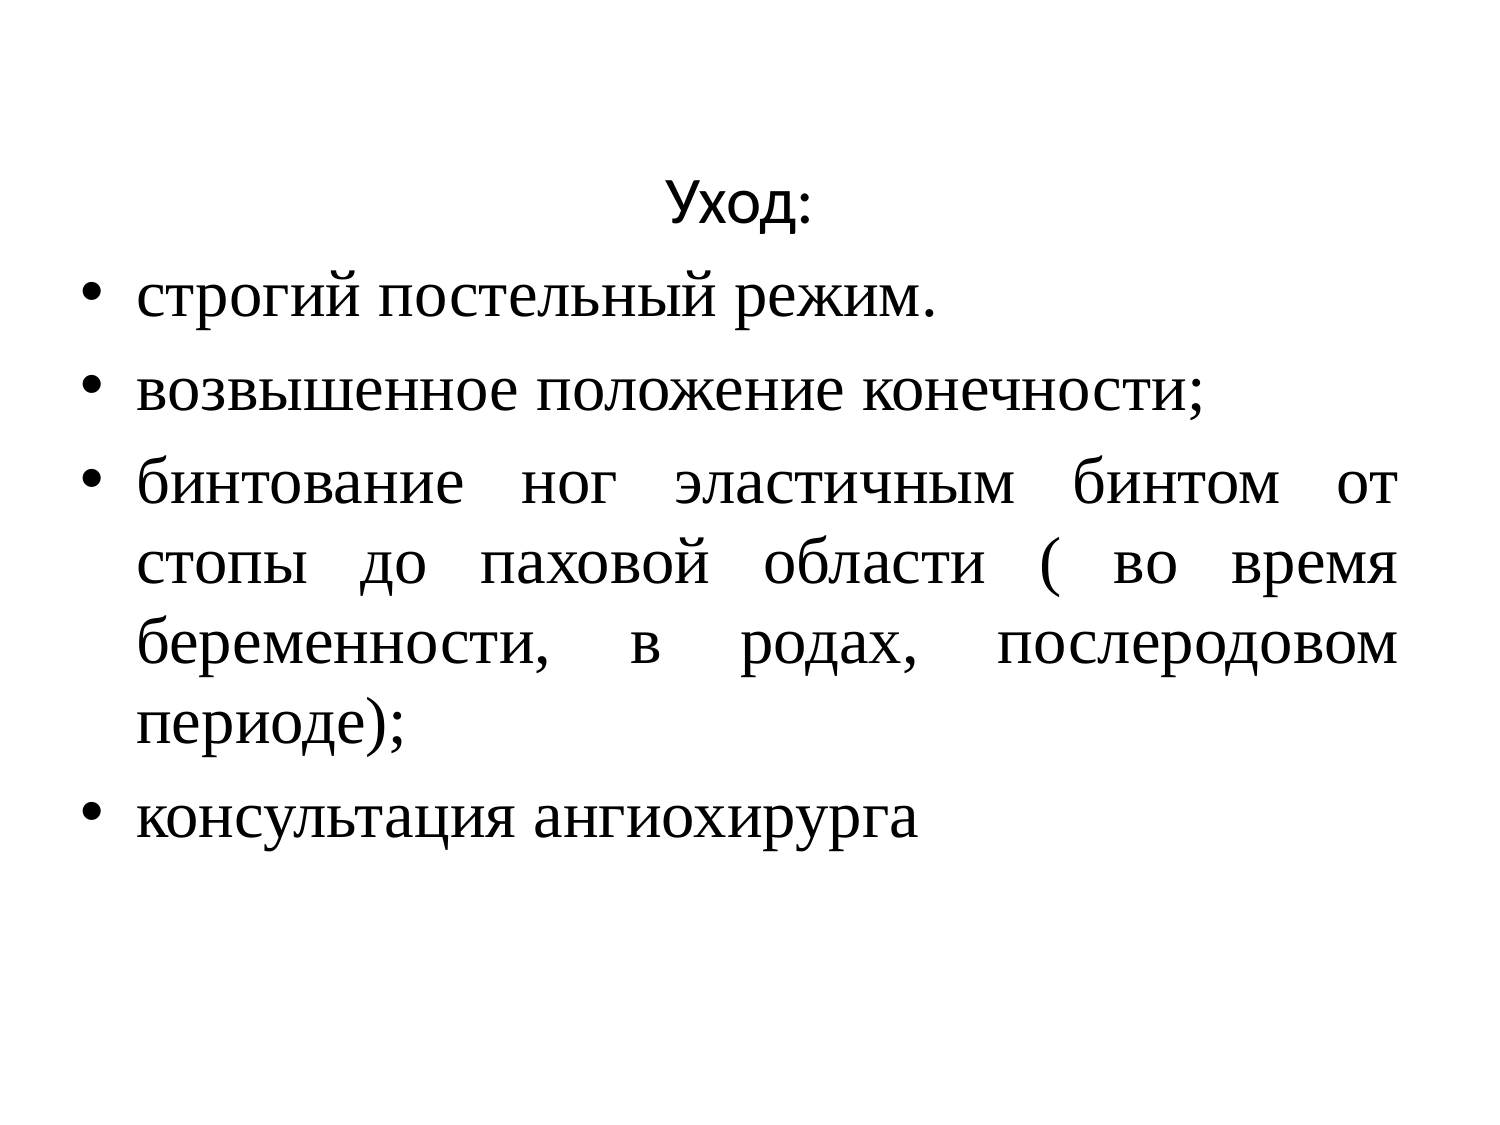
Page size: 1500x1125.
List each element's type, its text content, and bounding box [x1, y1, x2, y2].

list Уход: строгий постельный режим. возвышенное положение конечности; бинтование ног эластичным бинтом от стопы до паховой области ( во время беременности, в родах, послеродовом периоде); консультация ангиохирурга [64, 149, 1415, 892]
